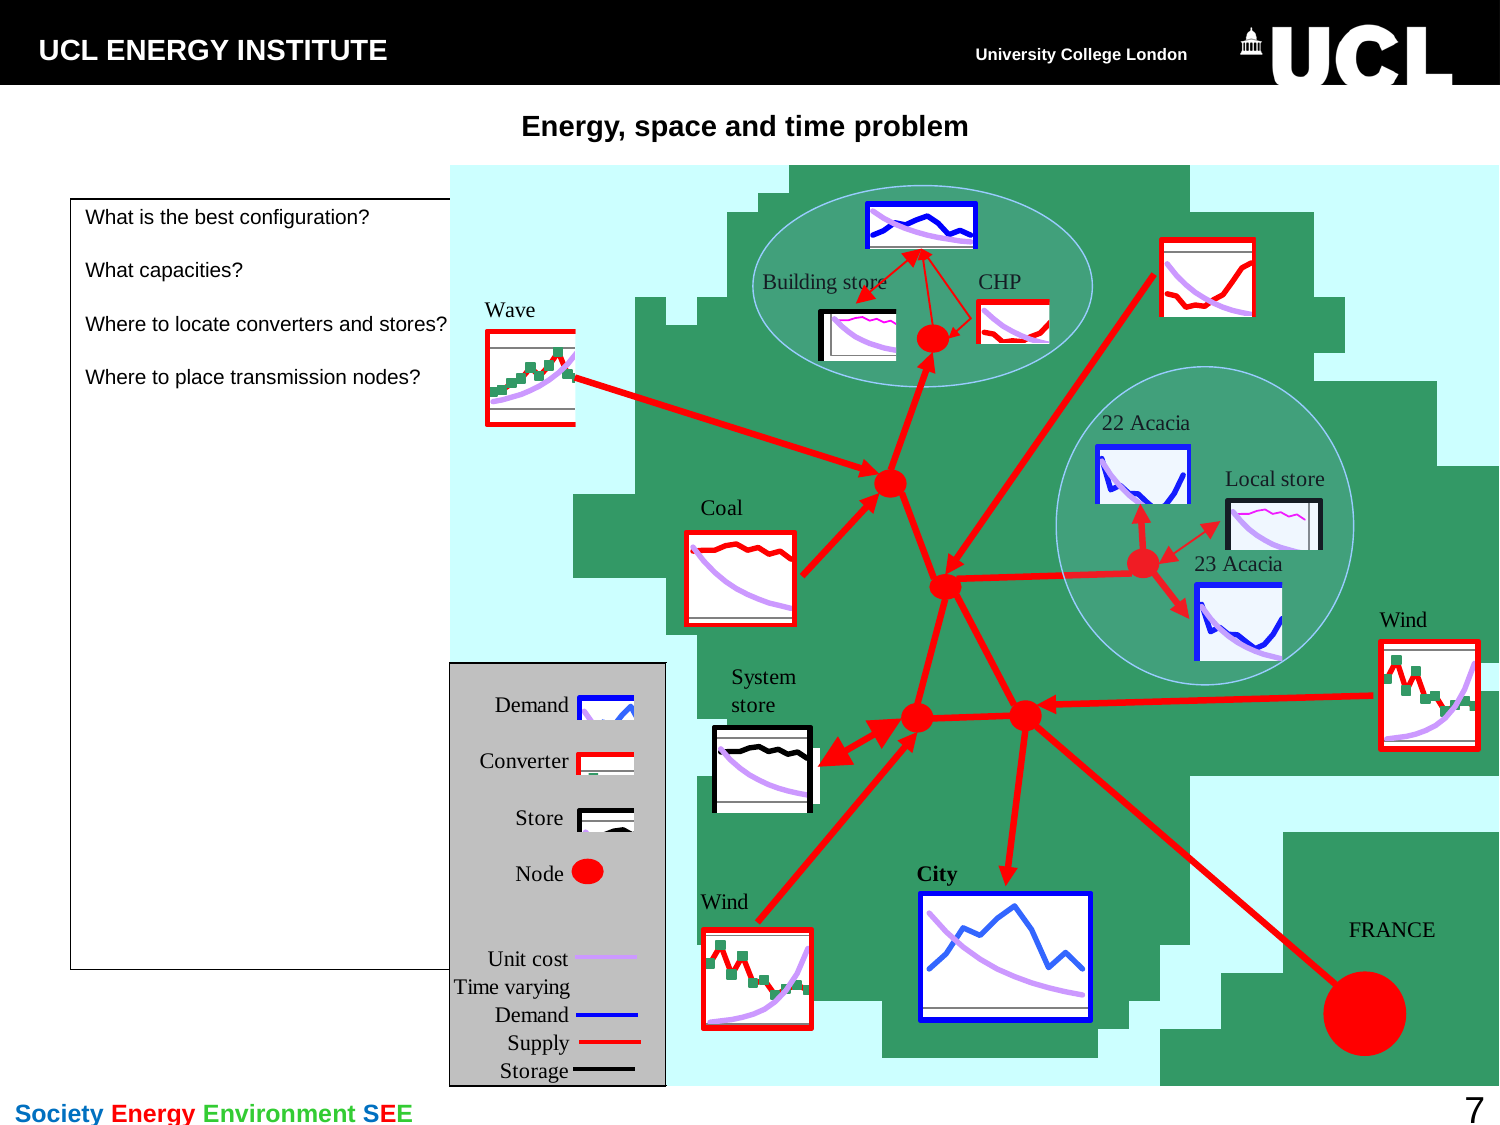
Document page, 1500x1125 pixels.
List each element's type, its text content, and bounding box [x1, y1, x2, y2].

slide_number 7 [1149, 1093, 1500, 1125]
picture [448, 163, 1500, 1087]
list What is the best configuration? What capacities? Where to locate converters and stores? Where to place transmission nodes? [70, 198, 443, 970]
title Energy, space and time problem [70, 81, 1421, 168]
picture [0, 0, 1500, 85]
